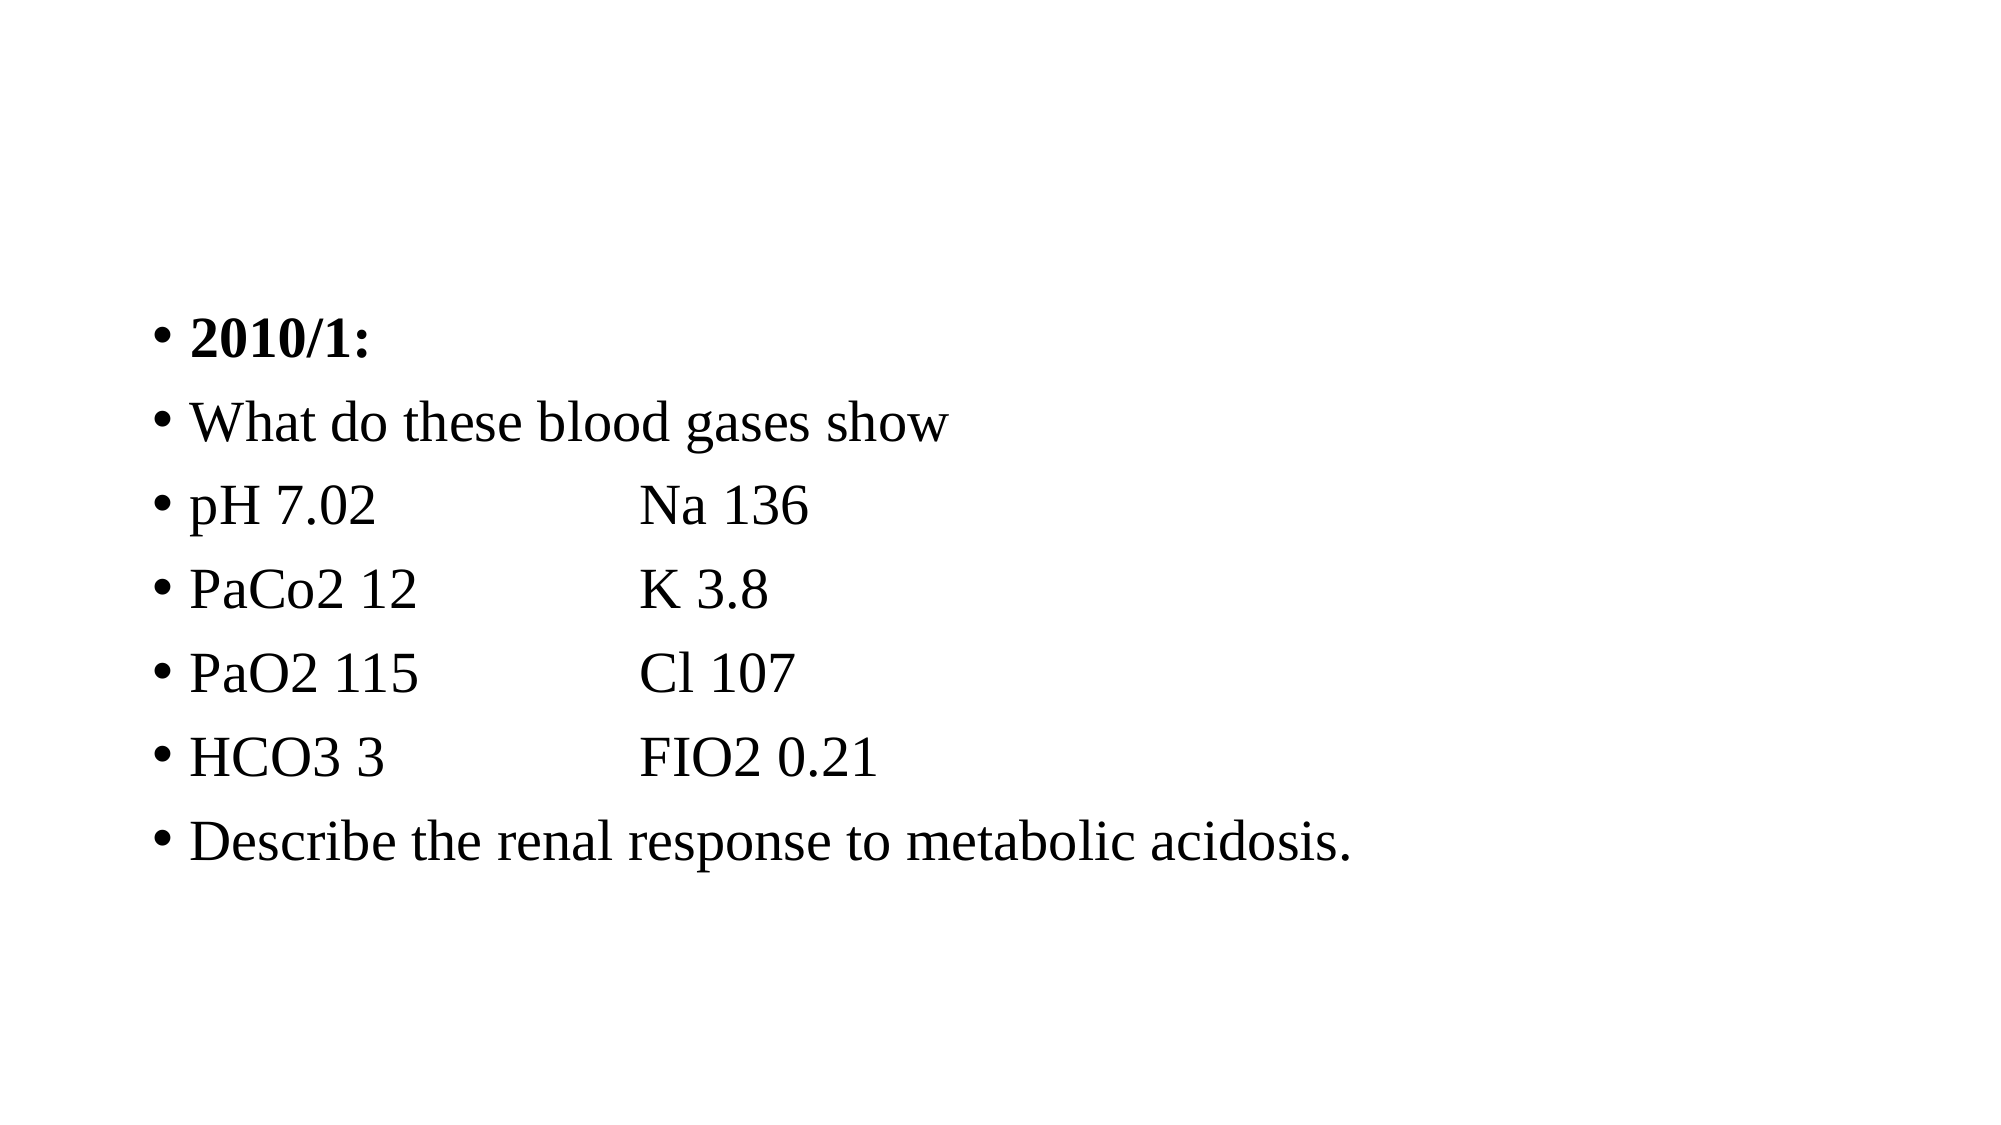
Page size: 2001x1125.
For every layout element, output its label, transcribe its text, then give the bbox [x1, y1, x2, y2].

list 2010/1: What do these blood gases show pH 7.02 Na 136 PaCo2 12 K 3.8 PaO2 115 Cl 107 HCO3 3 FIO2 0.21 Describe the renal response to metabolic acidosis. [137, 299, 1863, 1014]
